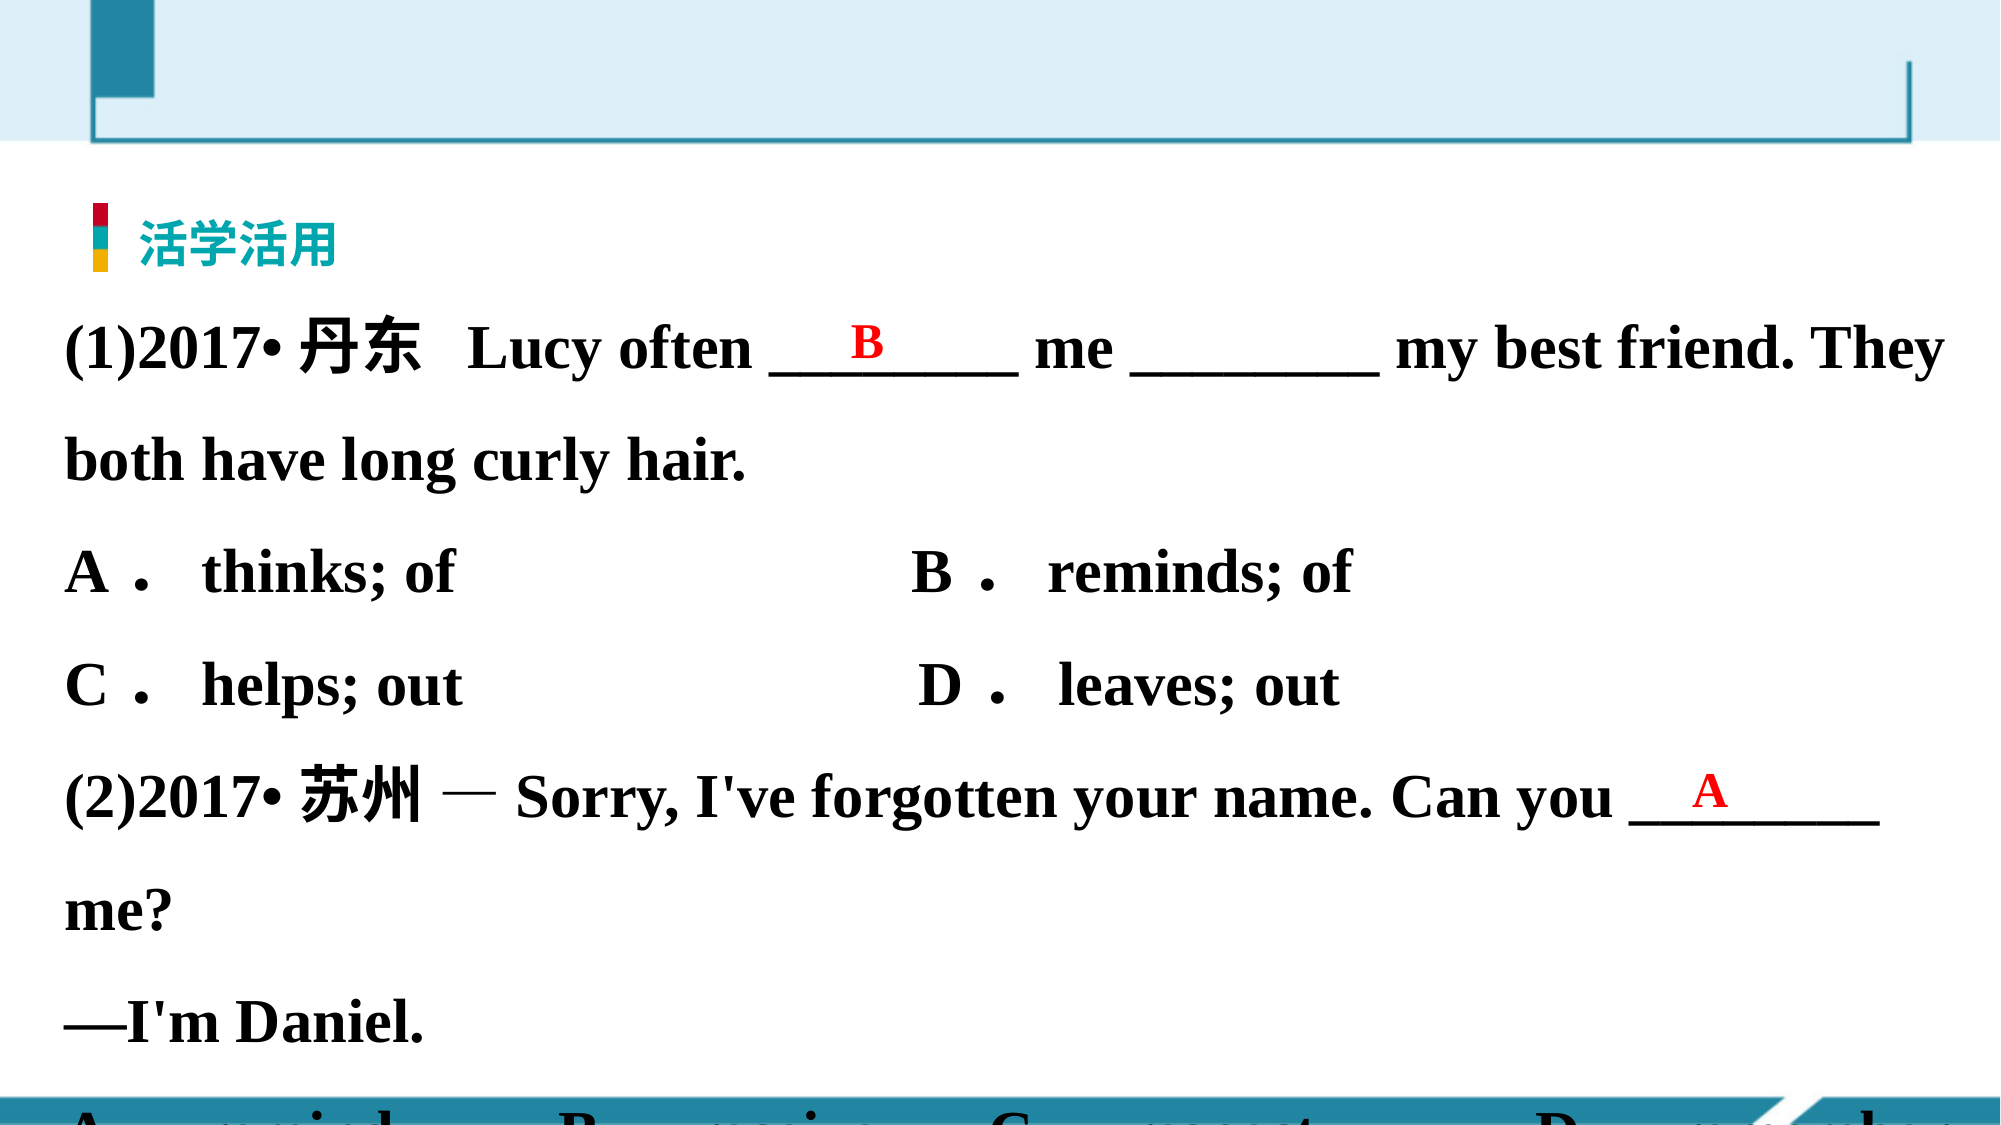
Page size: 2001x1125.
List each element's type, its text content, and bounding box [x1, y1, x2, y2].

text_box A [1677, 750, 1744, 826]
picture [0, 0, 2001, 1125]
text_box (1)2017•丹东 Lucy often ________ me ________ my best friend. They both have long curly hair. A．thinks; of B．reminds; of C．helps; out D．leaves; out (2)2017•苏州 —Sorry, I've forgotten your name. Can you ________ me? —I'm Daniel. A．remind B．receive C．respect D．remember [49, 260, 1973, 1125]
text_box 活学活用 [124, 175, 366, 260]
text_box B [836, 300, 900, 376]
